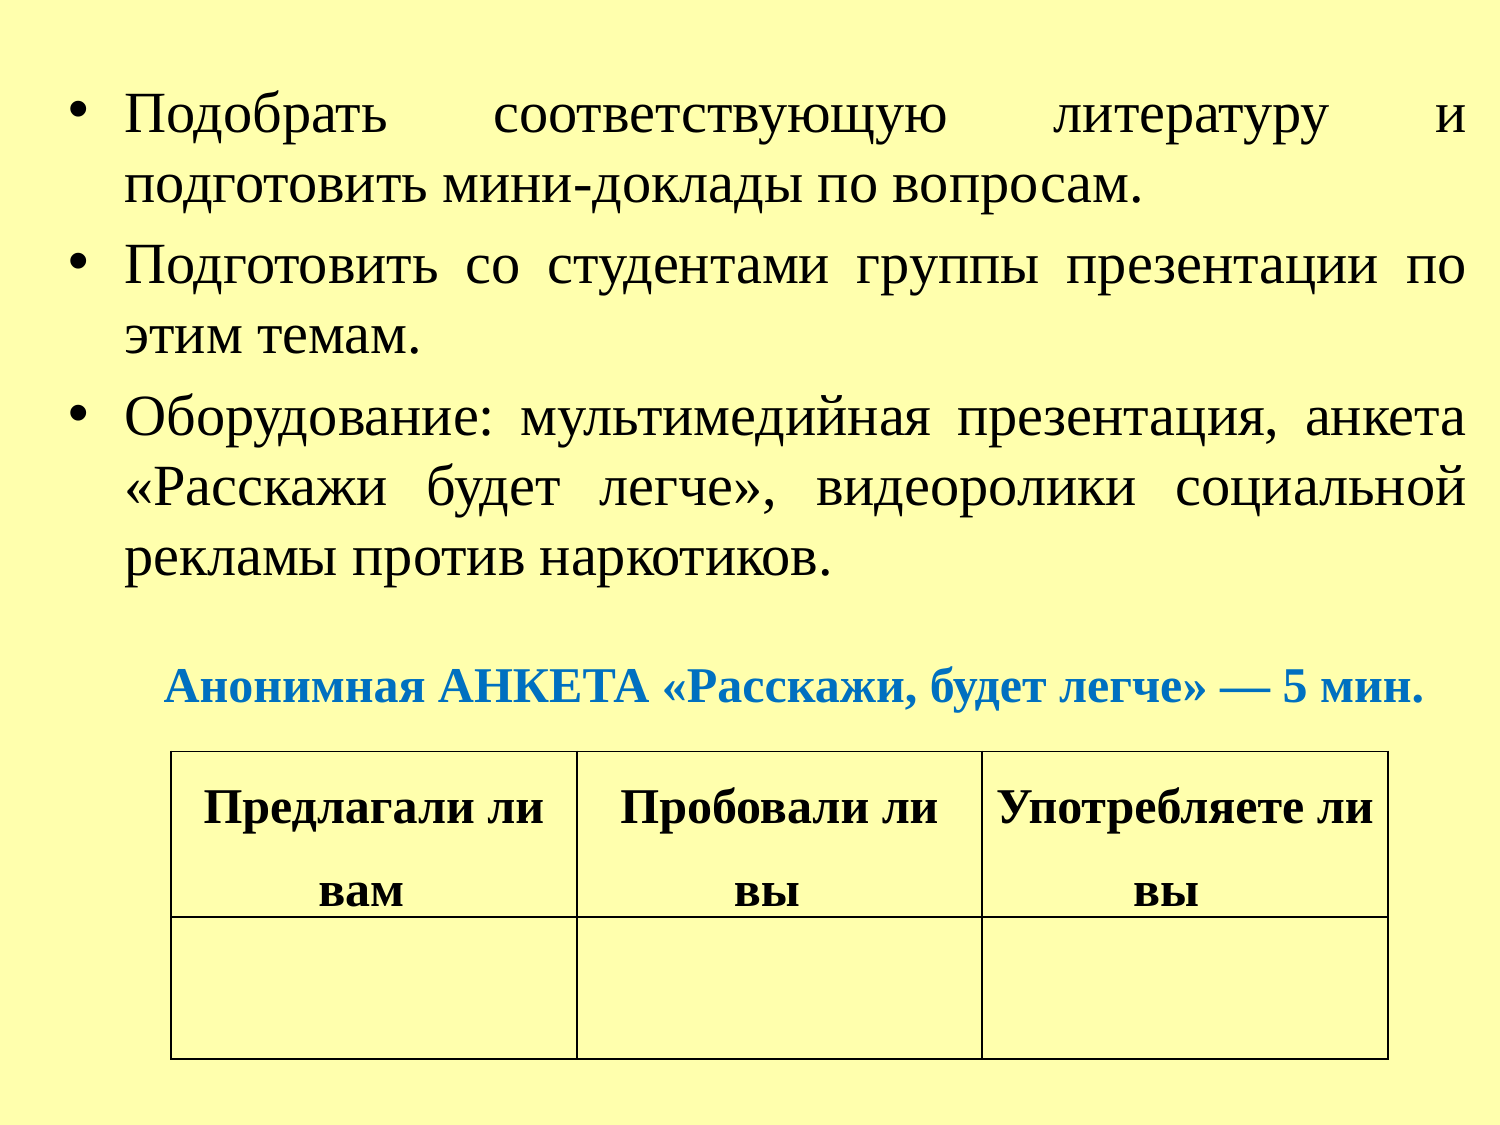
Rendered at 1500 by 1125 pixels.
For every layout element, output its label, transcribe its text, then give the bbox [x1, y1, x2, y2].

table_cell [983, 918, 1387, 1058]
table_header Пробовали ли вы [578, 765, 981, 916]
text_box Анонимная АНКЕТА «Расскажи, будет легче» ― 5 мин. [142, 644, 1440, 765]
table_header Предлагали ли вам [172, 765, 576, 916]
table_header Употребляете ли вы [983, 765, 1387, 916]
table_cell [578, 918, 981, 1058]
list Подобрать соответствующую литературу и подготовить мини-доклады по вопросам. Подготовить со студентами группы презентации по этим темам. Оборудование: мультимедийная презентация, анкета «Расскажи будет легче», видеоролики социальной рекламы против наркотиков. [53, 66, 1483, 657]
table_cell [172, 918, 576, 1058]
